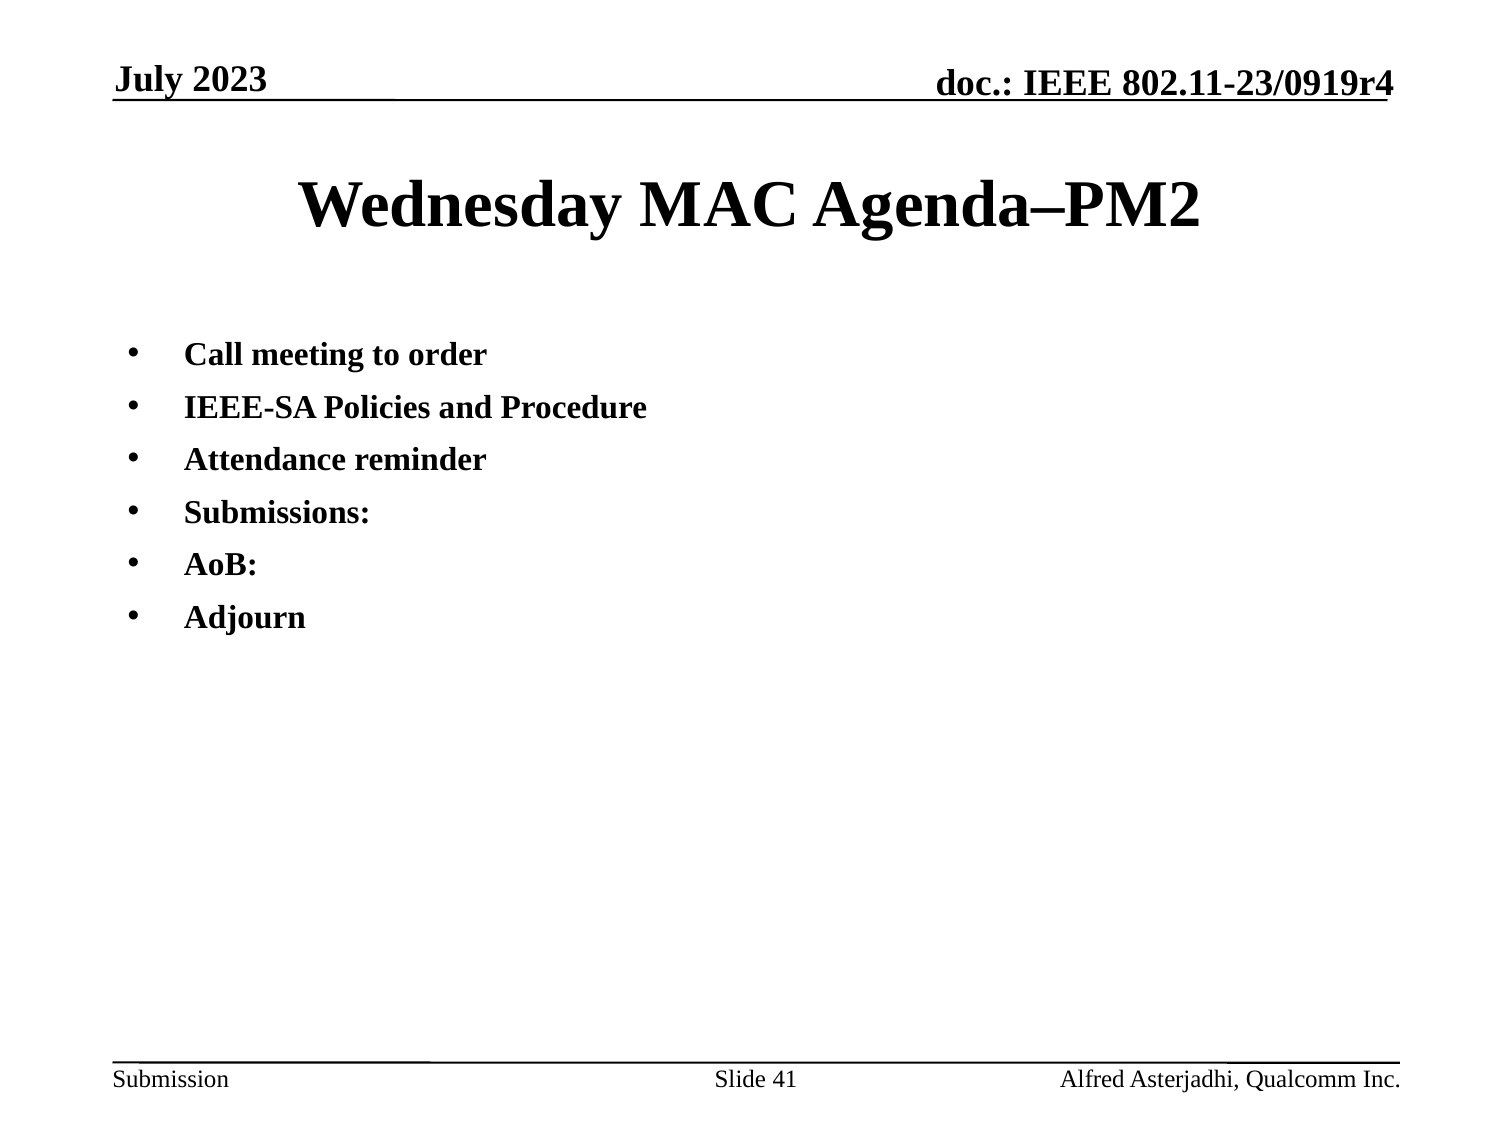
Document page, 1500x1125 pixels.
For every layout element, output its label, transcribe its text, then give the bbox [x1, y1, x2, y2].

title Wednesday MAC Agenda–PM2 [112, 112, 1388, 288]
footer Alfred Asterjadhi, Qualcomm Inc. [878, 1061, 1402, 1093]
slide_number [114, 54, 423, 100]
list Call meeting to order IEEE-SA Policies and Procedure Attendance reminder Submissions: AoB: Adjourn [112, 324, 1388, 1063]
slide_number Slide 41 [712, 1061, 800, 1123]
